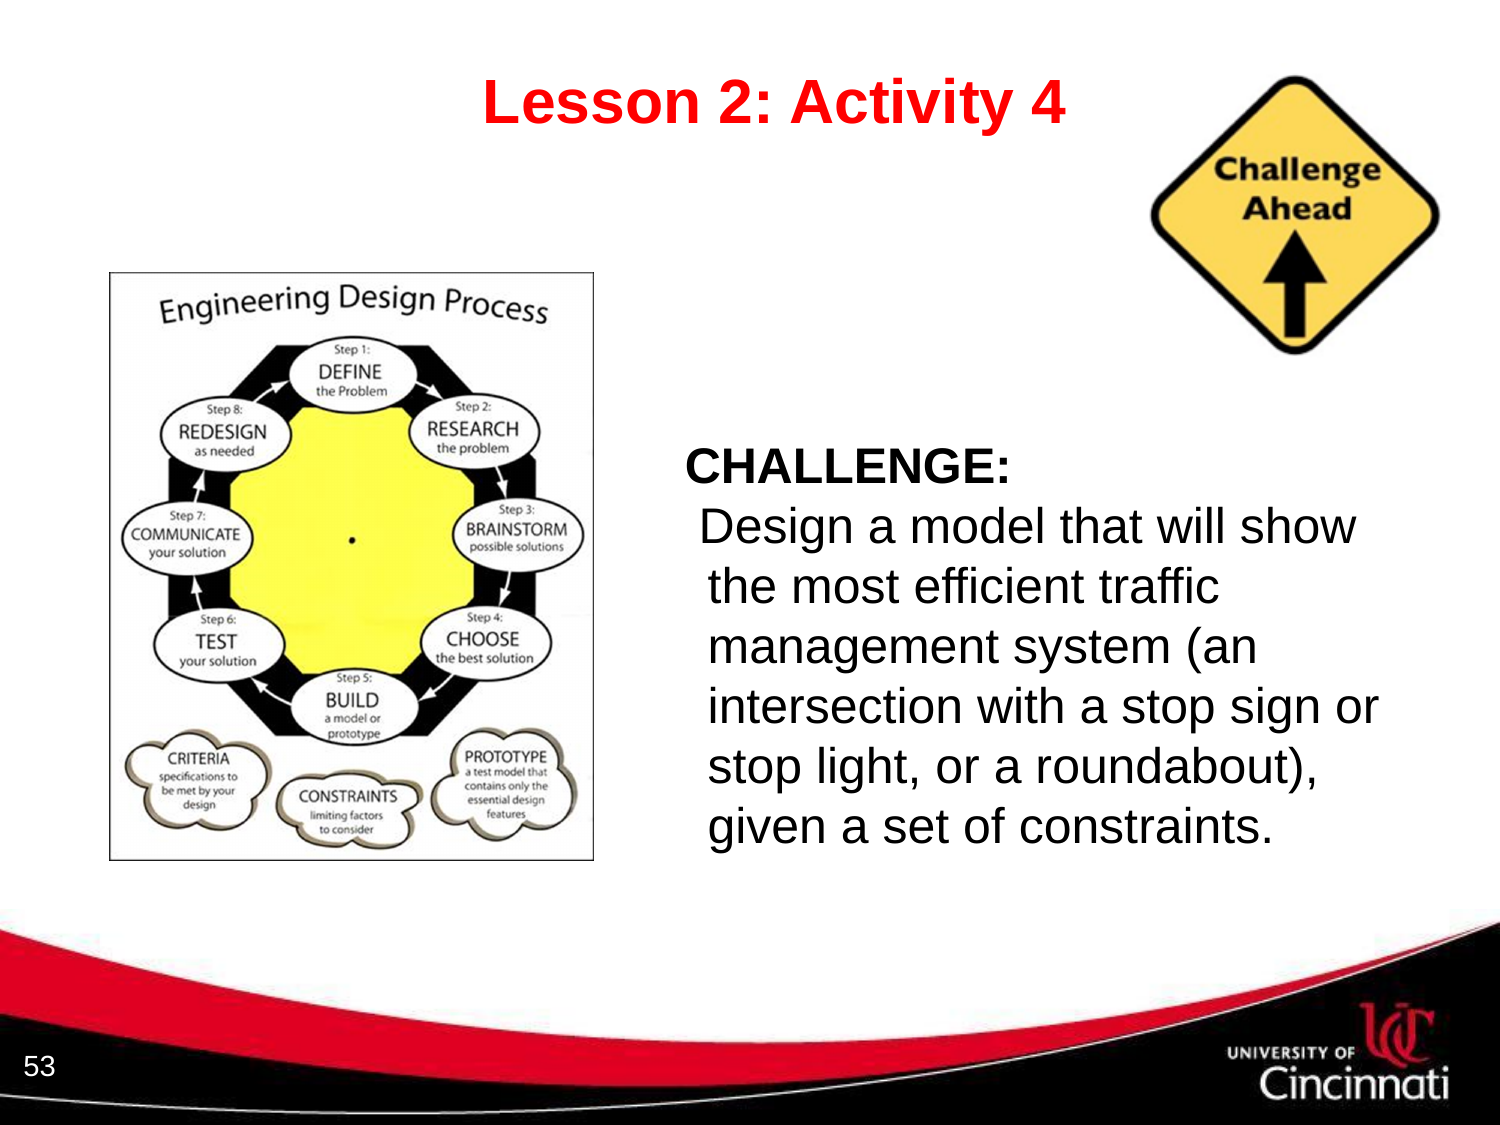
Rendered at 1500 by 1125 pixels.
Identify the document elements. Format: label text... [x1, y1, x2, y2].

picture [1128, 62, 1465, 367]
picture [0, 909, 1500, 1125]
title Lesson 2: Activity 4 [112, 40, 1438, 157]
picture [108, 272, 594, 861]
text_box 53 [8, 1032, 86, 1115]
list CHALLENGE: Design a model that will show the most efficient traffic management system (an intersection with a stop sign or stop light, or a roundabout), given a set of constraints. [636, 418, 1404, 999]
